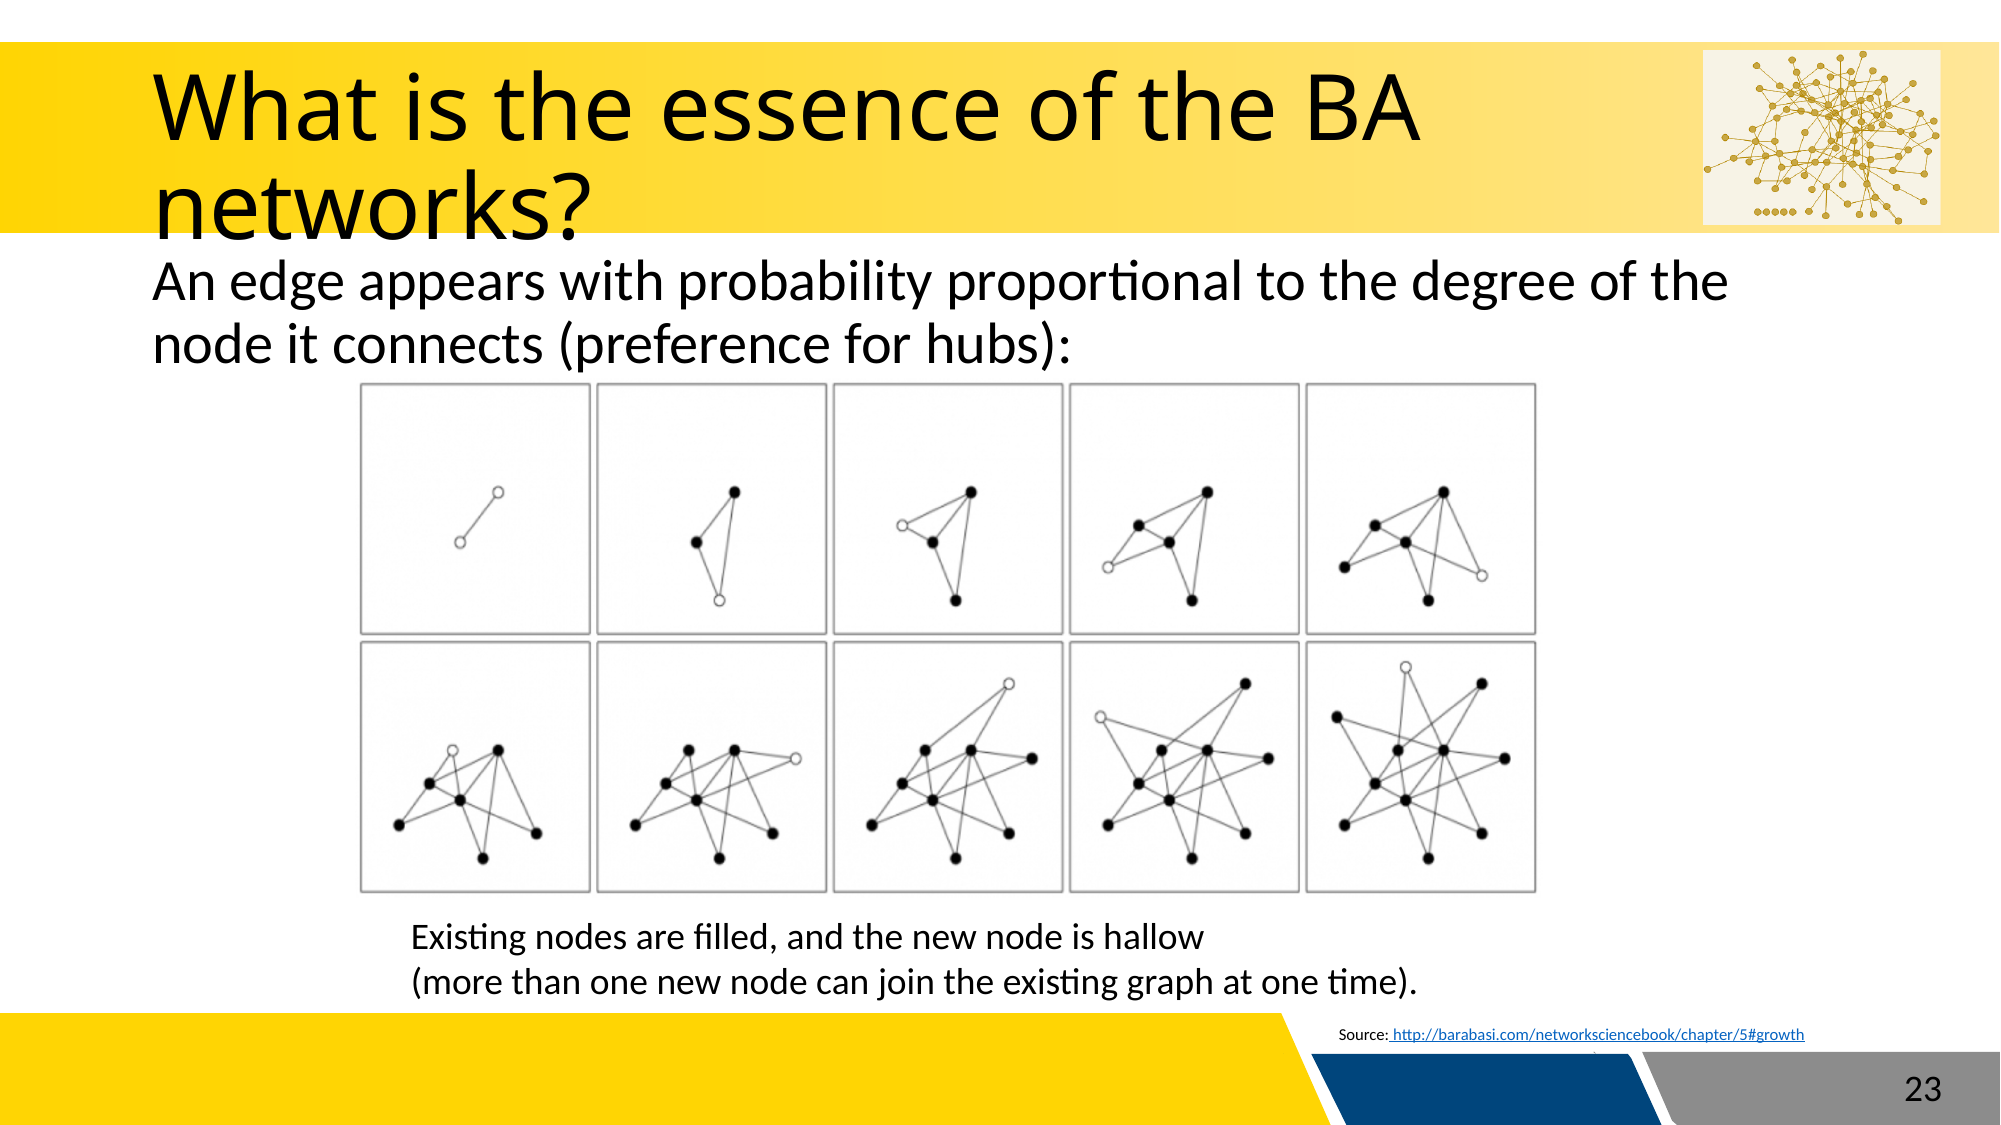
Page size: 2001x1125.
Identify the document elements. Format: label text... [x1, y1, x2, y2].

text_box Source: http://barabasi.com/networksciencebook/chapter/5#growth [1324, 1015, 2000, 1071]
slide_number 23 [1889, 1071, 1987, 1117]
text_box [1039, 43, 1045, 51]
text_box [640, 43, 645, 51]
list An edge appears with probability proportional to the degree of the node it connects (preference for hubs): [137, 242, 1863, 883]
title What is the essence of the BA networks? [137, 51, 1759, 242]
text_box [437, 43, 444, 51]
text_box Existing nodes are filled, and the new node is hallow (more than one new node can join the existing graph at one time). [396, 905, 1440, 1010]
picture [352, 375, 1544, 905]
